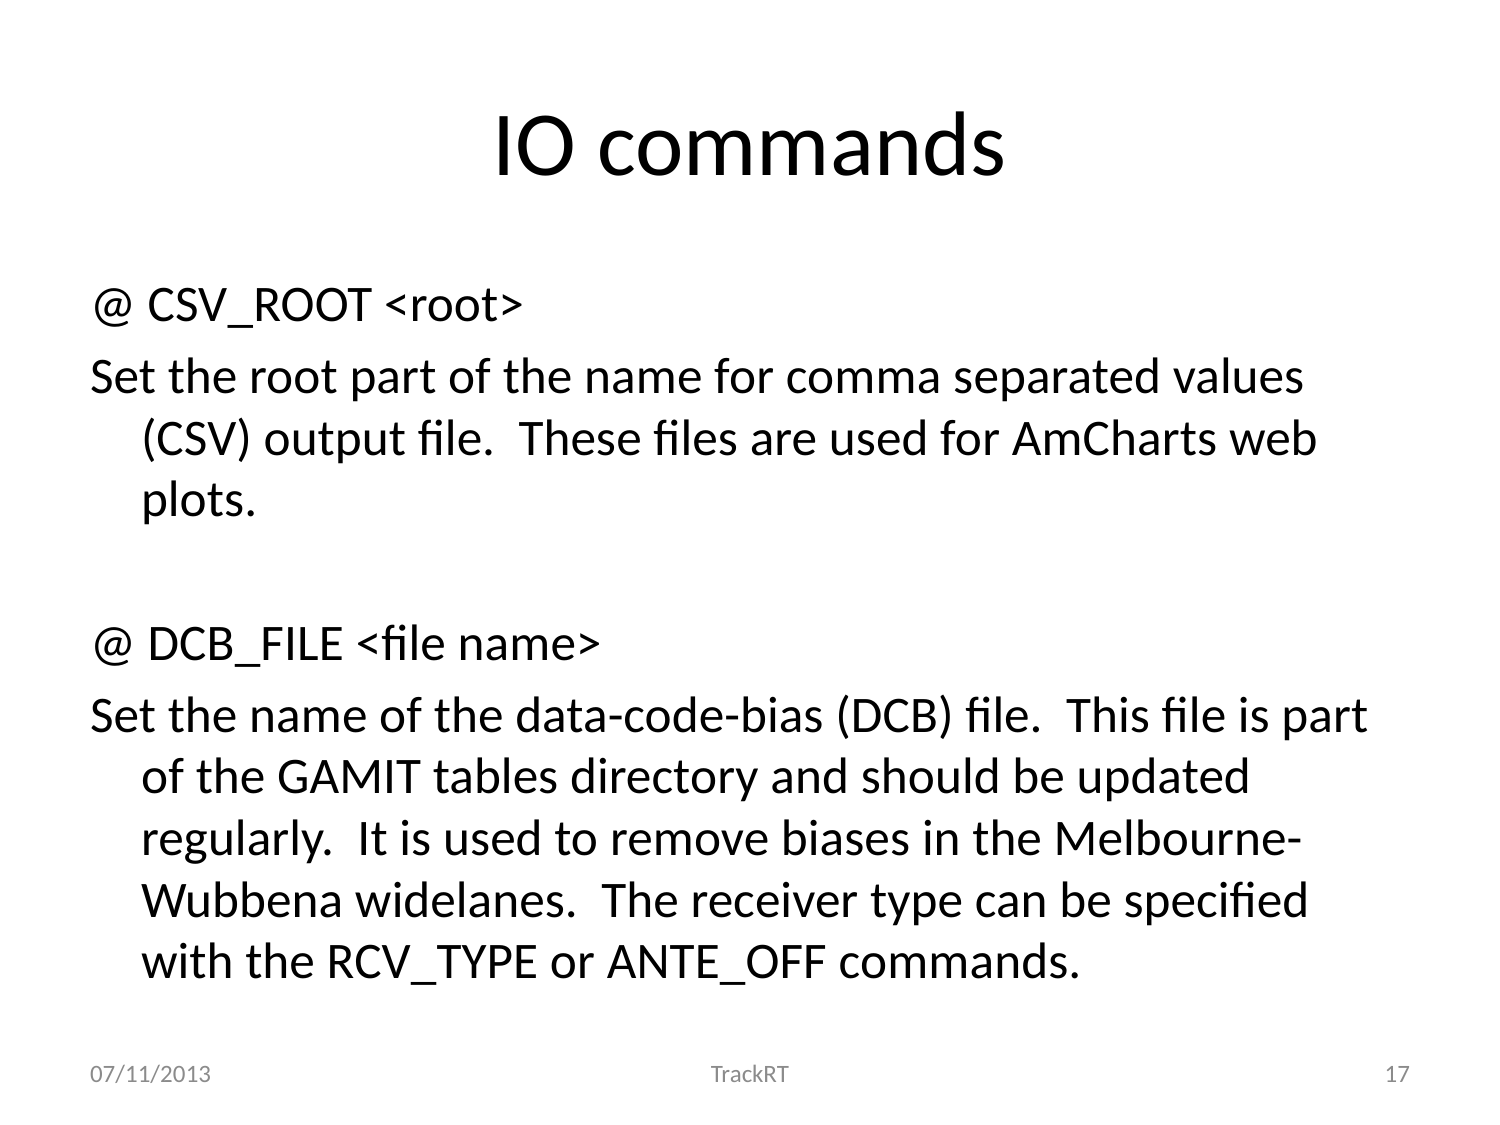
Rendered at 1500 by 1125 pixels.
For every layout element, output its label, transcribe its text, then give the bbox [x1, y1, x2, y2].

footer TrackRT [512, 1042, 988, 1103]
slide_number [75, 1042, 425, 1103]
slide_number 17 [1074, 1042, 1425, 1103]
title IO commands [75, 45, 1425, 233]
list @ CSV_ROOT <root> Set the root part of the name for comma separated values (CSV) output file. These files are used for AmCharts web plots. @ DCB_FILE <file name> Set the name of the data-code-bias (DCB) file. This file is part of the GAMIT tables directory and should be updated regularly. It is used to remove biases in the Melbourne-Wubbena widelanes. The receiver type can be specified with the RCV_TYPE or ANTE_OFF commands. [75, 262, 1425, 1005]
